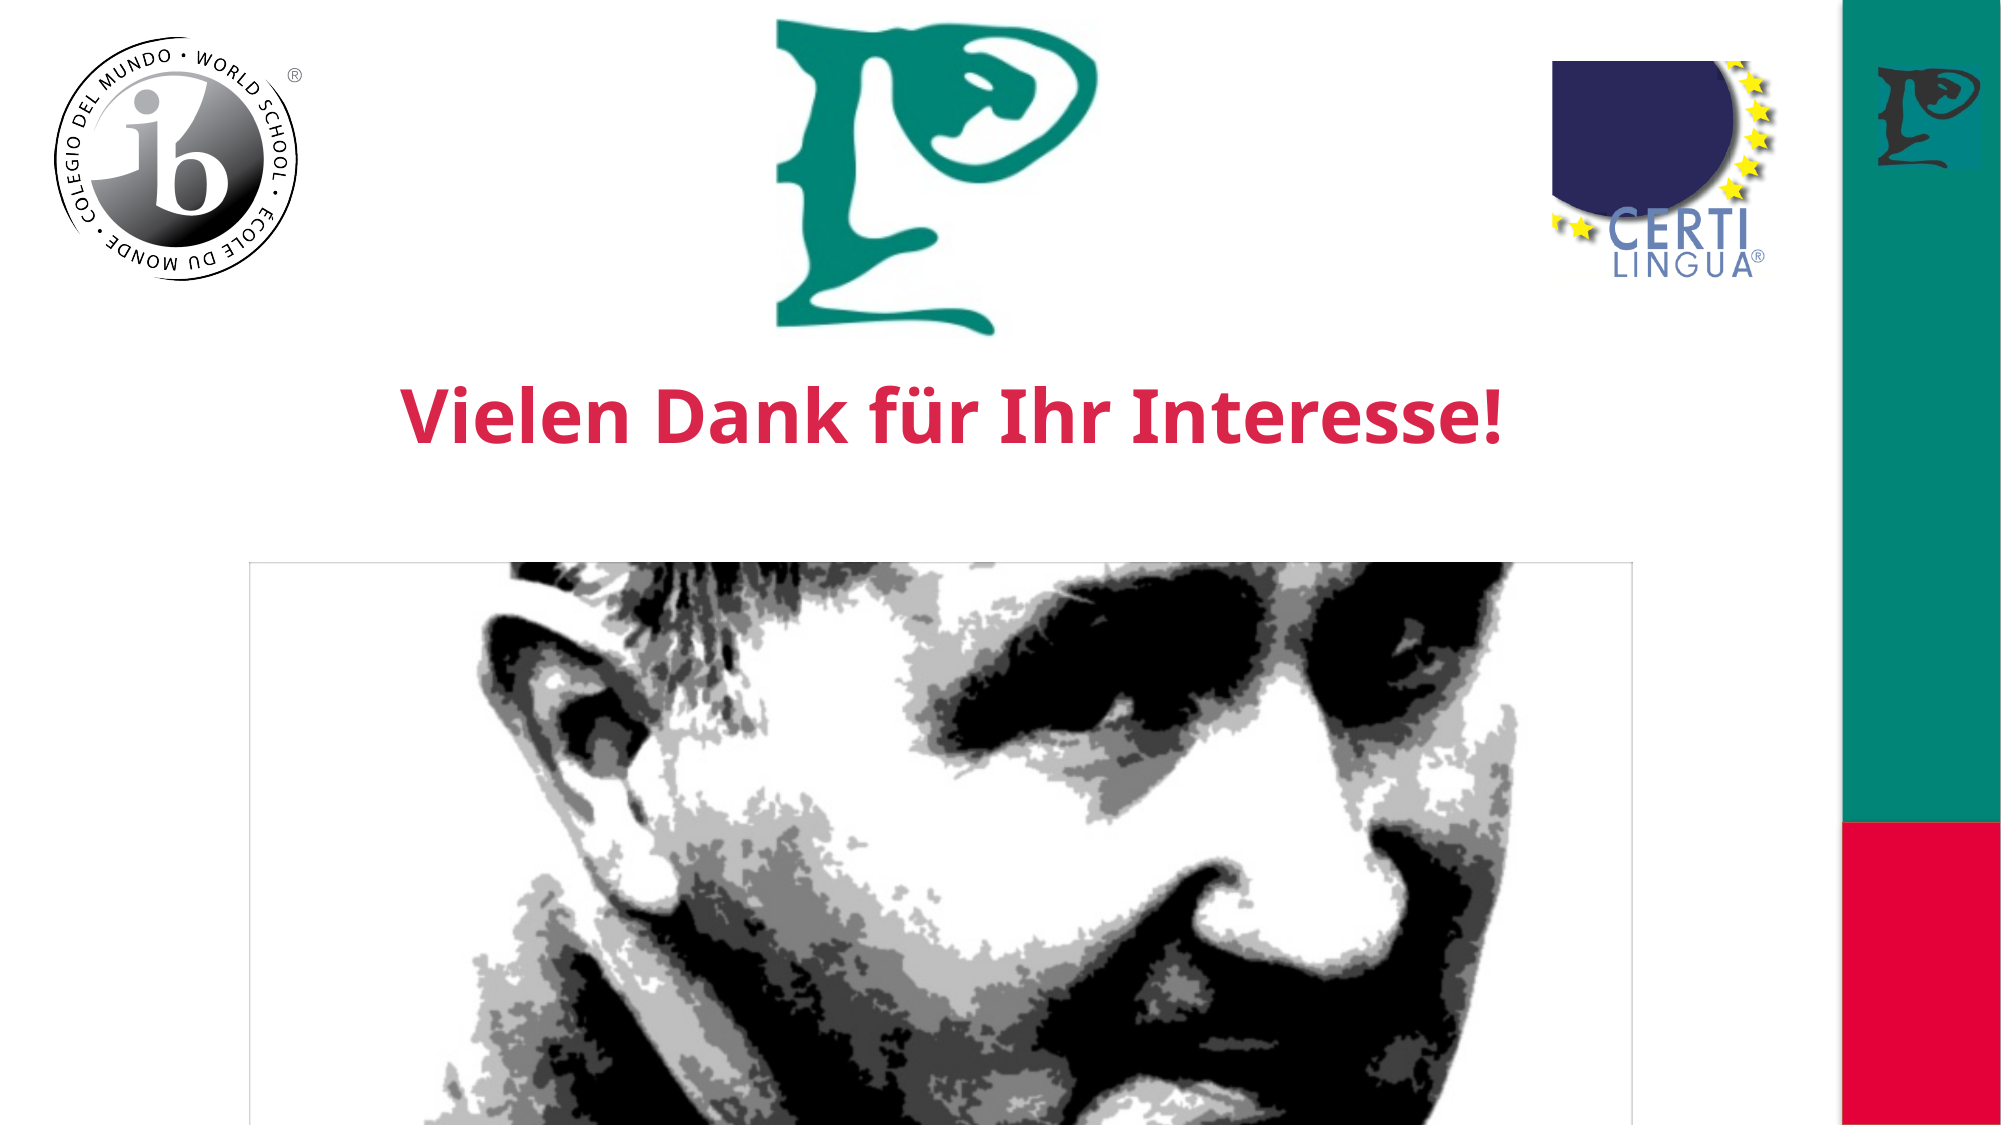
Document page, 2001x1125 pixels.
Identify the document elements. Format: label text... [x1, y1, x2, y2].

picture [1877, 66, 1981, 169]
picture [249, 562, 1633, 1125]
picture [54, 37, 302, 281]
picture [1552, 61, 1780, 282]
picture [775, 18, 1100, 339]
text_box Vielen Dank für Ihr Interesse! [303, 361, 1603, 467]
